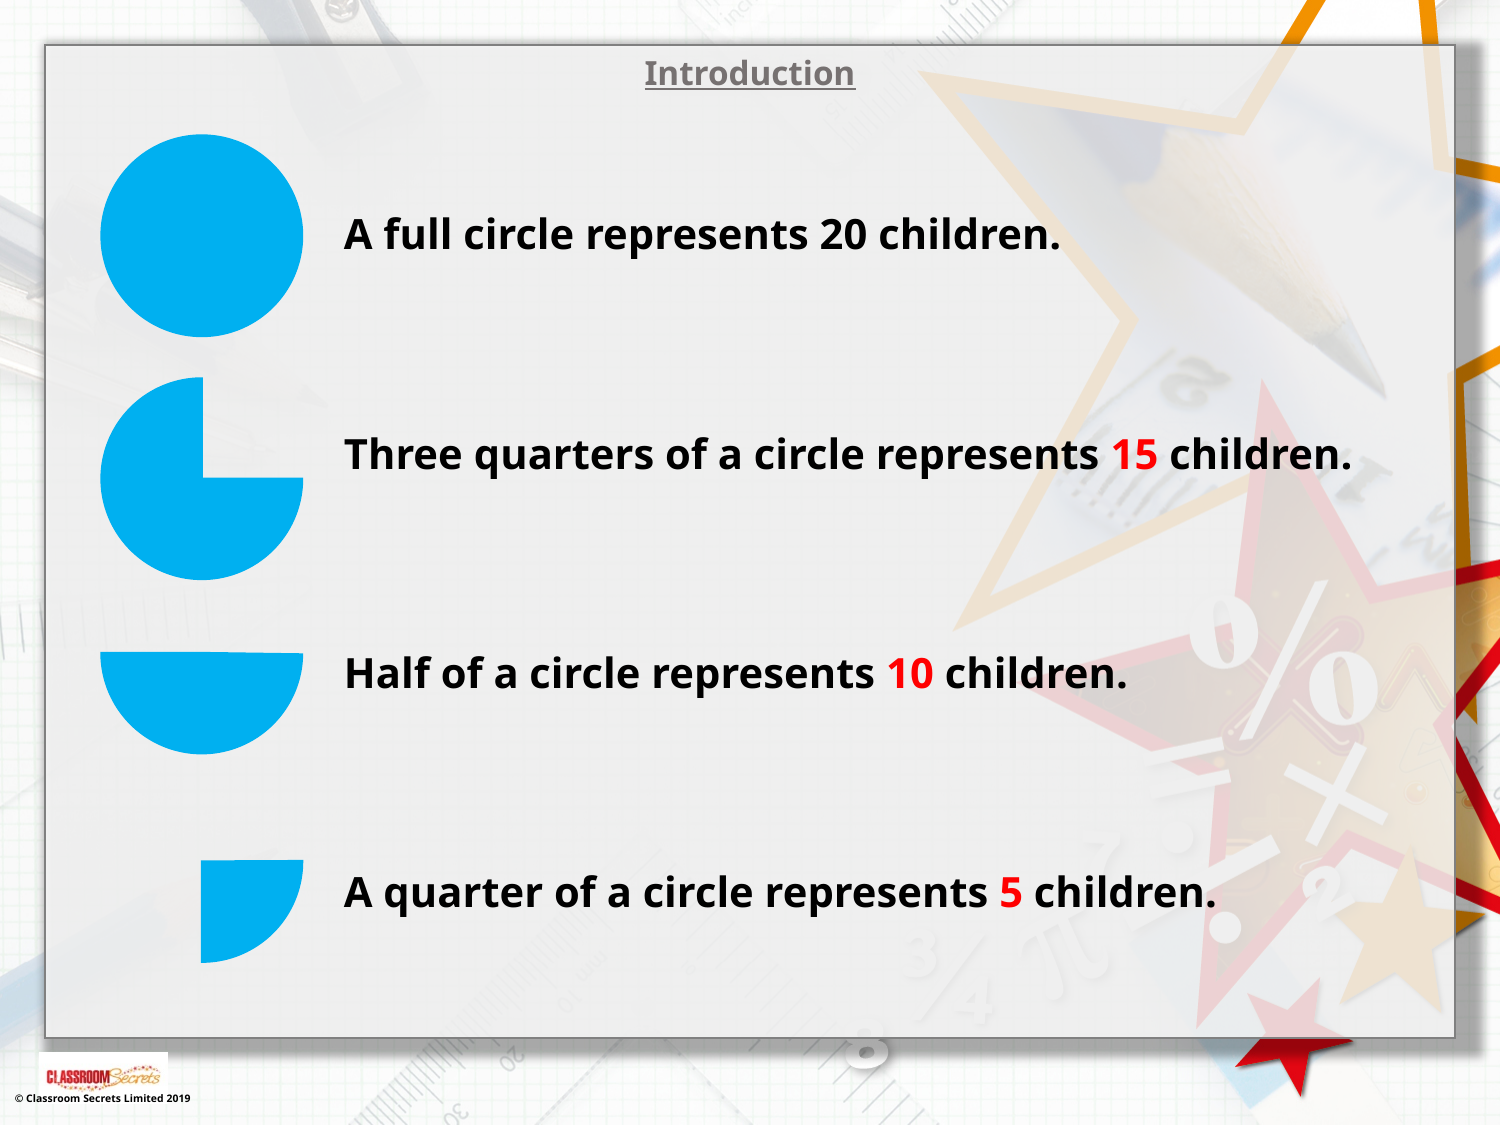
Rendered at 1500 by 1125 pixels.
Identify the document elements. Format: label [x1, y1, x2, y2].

text_box [0, 1052, 207, 1114]
picture [0, 0, 1500, 1125]
